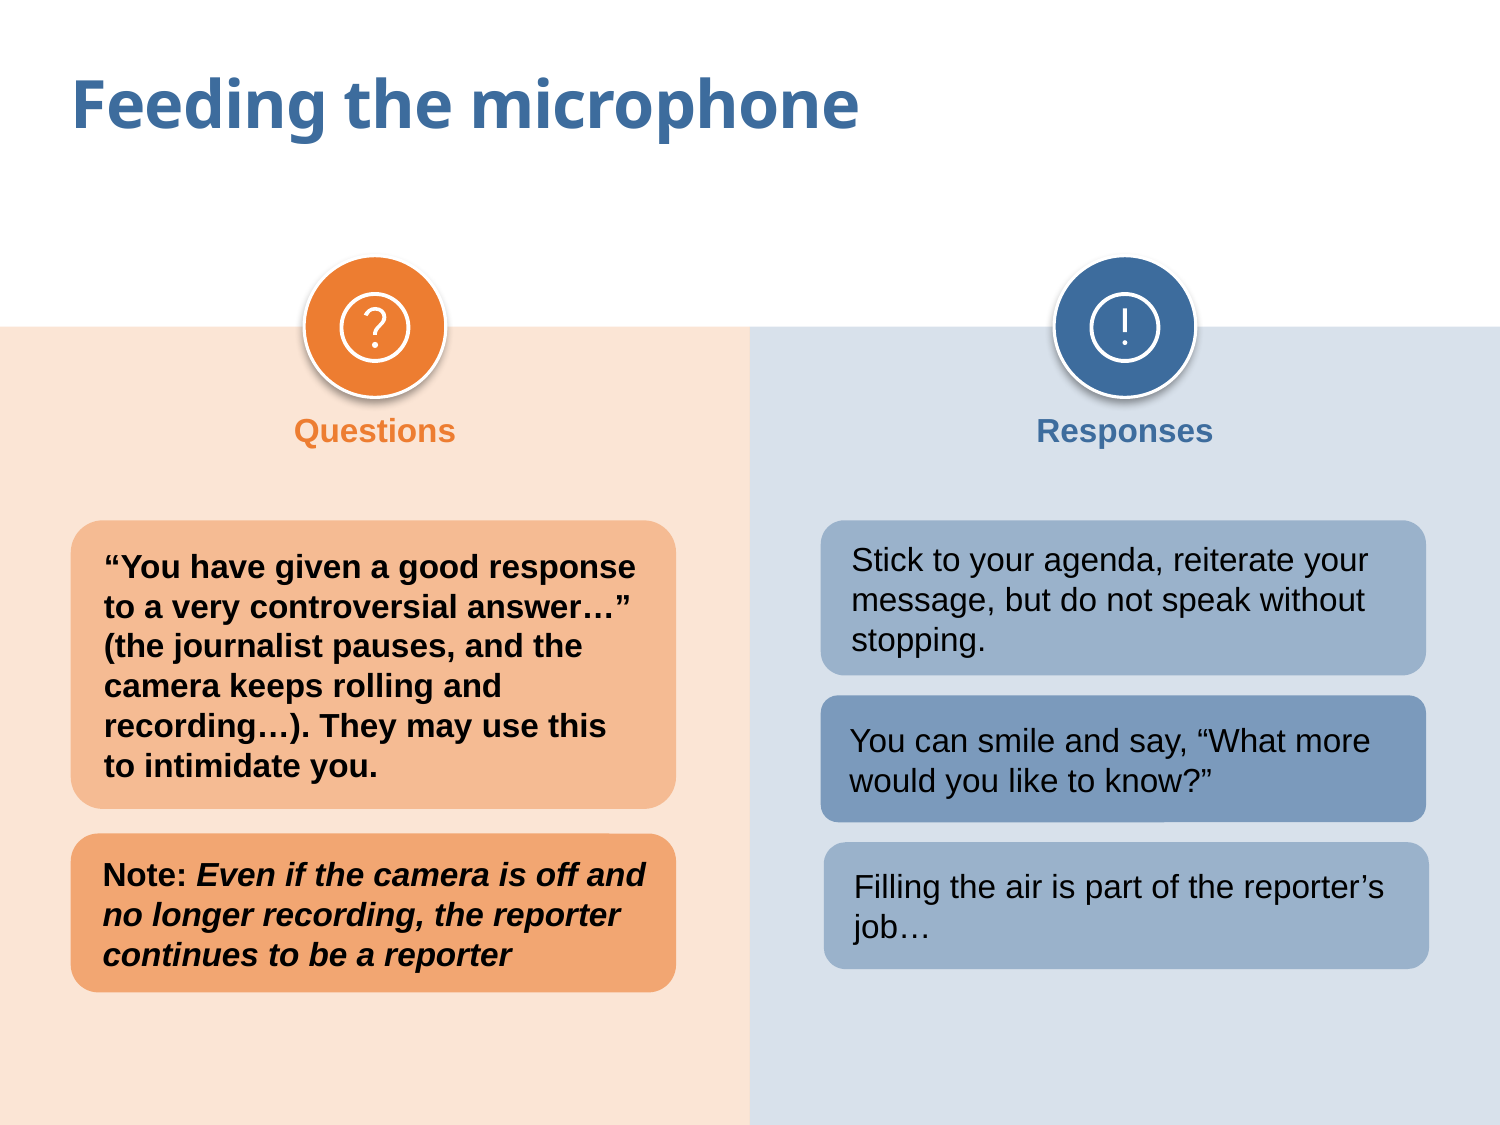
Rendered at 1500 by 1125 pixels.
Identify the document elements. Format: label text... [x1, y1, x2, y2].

text_box [748, 449, 1500, 1125]
text_box [0, 449, 748, 1125]
text_box Stick to your agenda, reiterate your message, but do not speak without stopping. [818, 518, 1429, 678]
text_box [748, 324, 1114, 409]
text_box [384, 324, 748, 409]
text_box Note: Even if the camera is off and no longer recording, the reporter continues to be a reporter [68, 831, 679, 995]
text_box [1089, 292, 1161, 363]
text_box “You have given a good response to a very controversial answer…” (the journalist pauses, and the camera keeps rolling and recording…). They may use this to intimidate you. [68, 518, 679, 812]
text_box Responses [749, 409, 1500, 449]
text_box Filling the air is part of the reporter’s job… [821, 840, 1432, 972]
text_box [1054, 255, 1196, 398]
text_box [339, 292, 411, 363]
text_box [0, 324, 364, 409]
text_box You can smile and say, “What more would you like to know?” [818, 693, 1429, 825]
text_box Feeding the microphone [70, 62, 1424, 143]
text_box Questions [0, 409, 749, 449]
text_box [1134, 324, 1500, 409]
text_box [304, 255, 446, 398]
